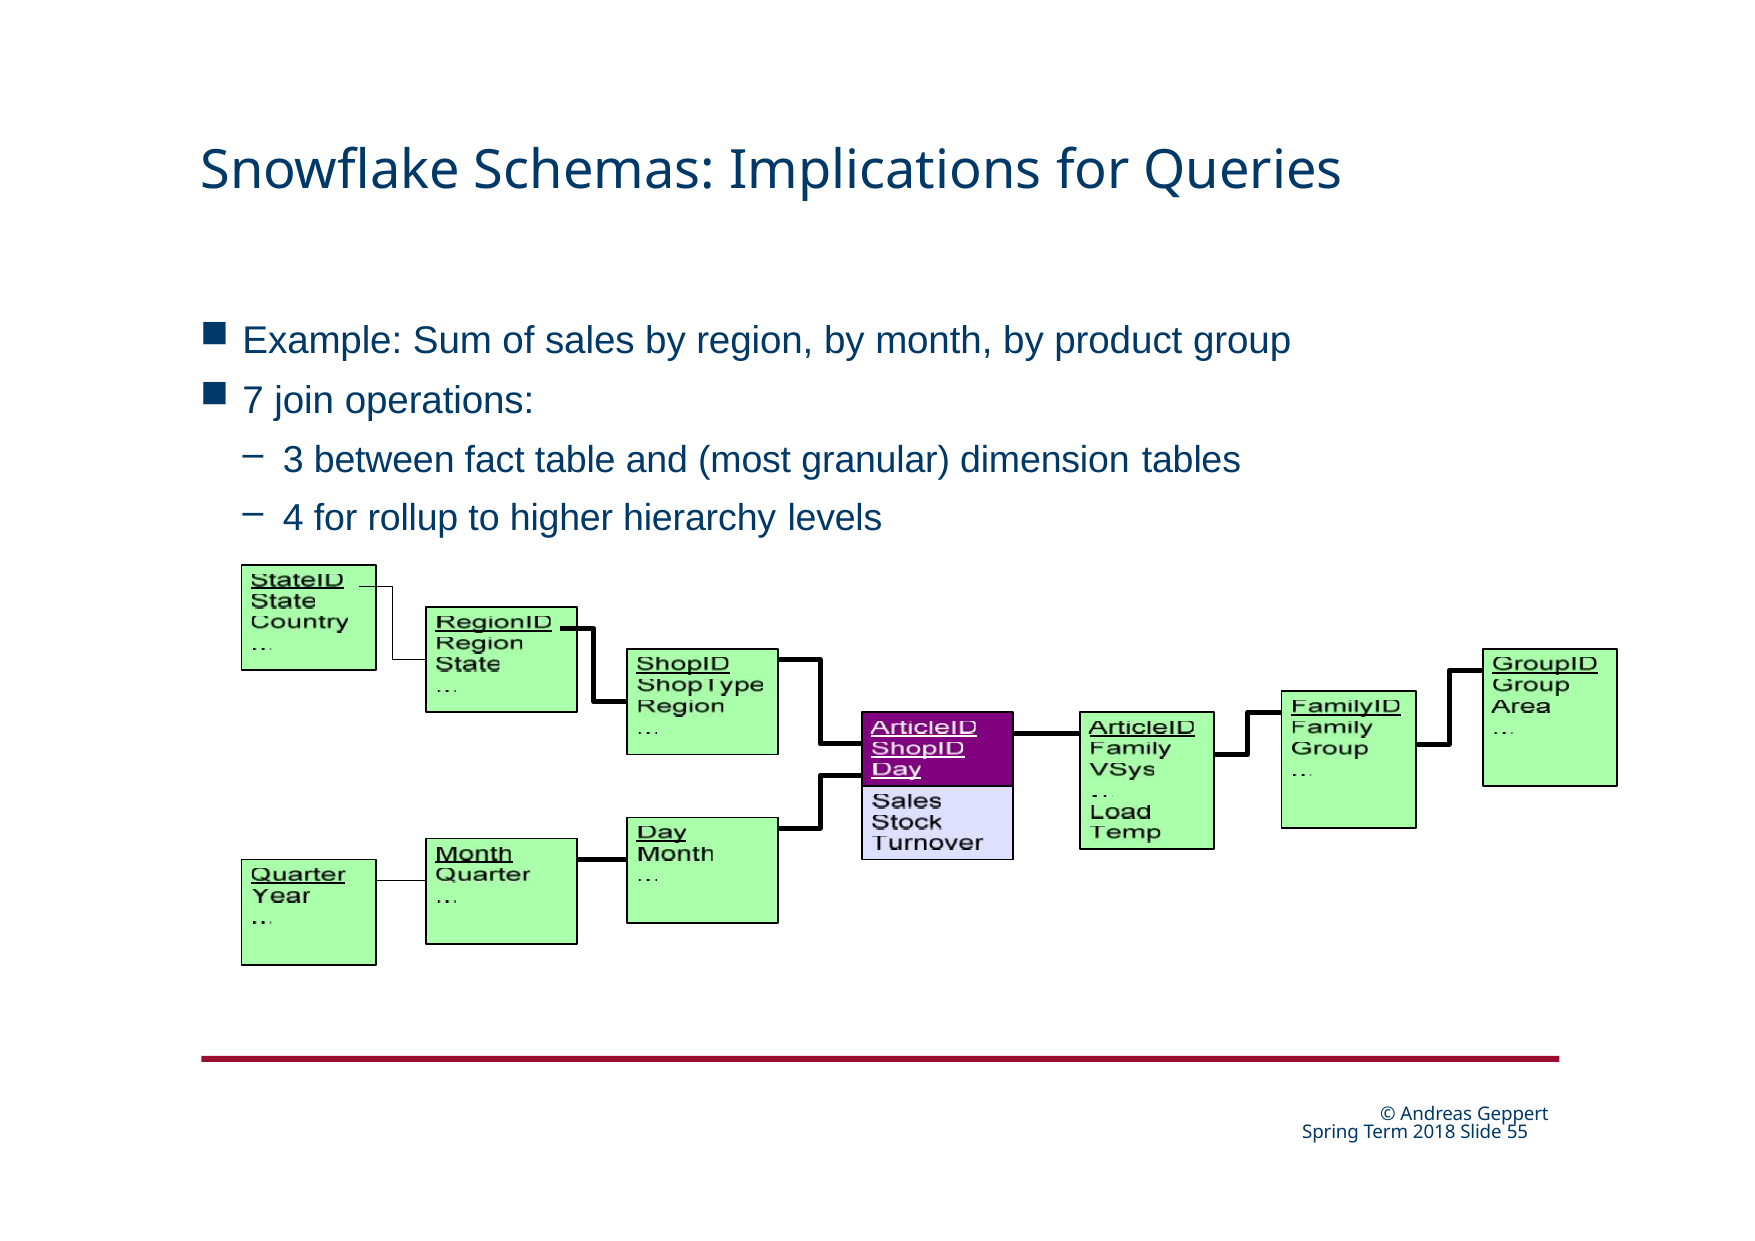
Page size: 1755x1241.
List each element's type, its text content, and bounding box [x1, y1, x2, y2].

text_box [240, 563, 1619, 966]
title Snowflake Schemas: Implications for Queries [198, 132, 1394, 342]
slide_number © Andreas Geppert Spring Term 2018 Slide 24 [1299, 1100, 1563, 1241]
text_box Example: Sum of sales by region, by month, by product group 7 join operations: 3 between fact table and (most granular) dimension tables 4 for rollup to higher hierarchy levels [198, 298, 1296, 538]
